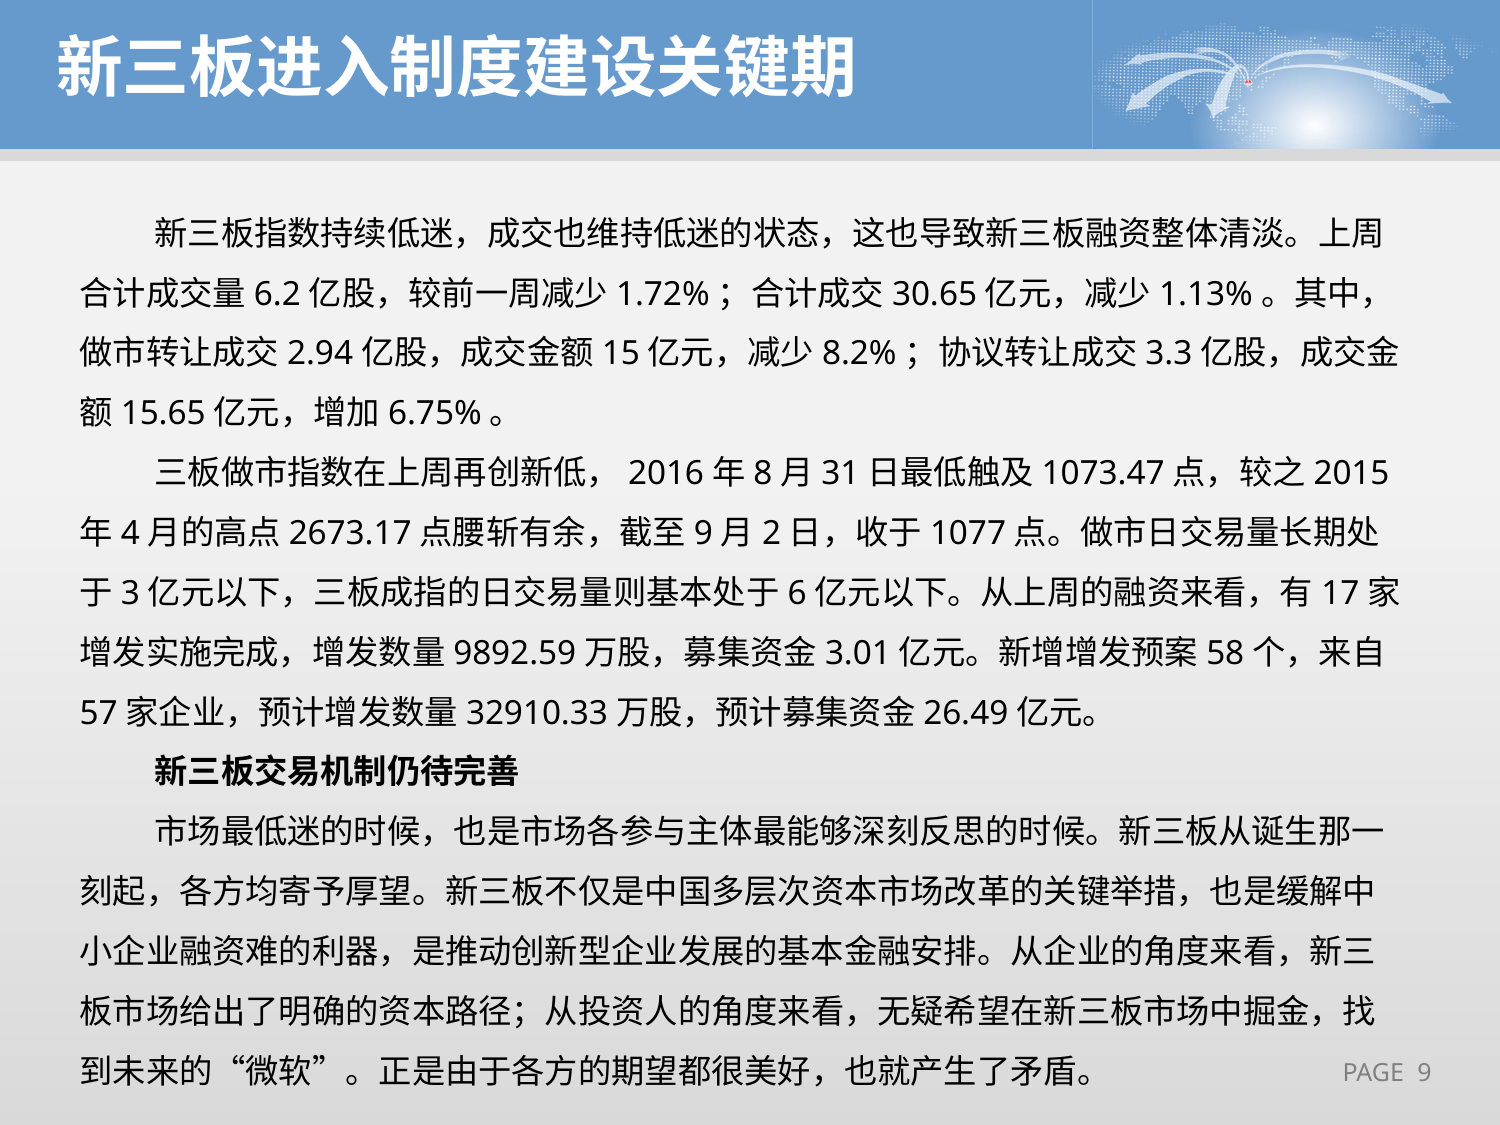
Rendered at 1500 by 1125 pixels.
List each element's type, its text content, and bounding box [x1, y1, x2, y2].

text_box 新三板指数持续低迷，成交也维持低迷的状态，这也导致新三板融资整体清淡。上周合计成交量6.2亿股，较前一周减少1.72%；合计成交30.65亿元，减少1.13%。其中，做市转让成交2.94亿股，成交金额15亿元，减少8.2%；协议转让成交3.3亿股，成交金额15.65亿元，增加6.75%。 三板做市指数在上周再创新低，2016年8月31日最低触及1073.47点，较之2015年4月的高点2673.17点腰斩有余，截至9月2日，收于1077点。做市日交易量长期处于3亿元以下，三板成指的日交易量则基本处于6亿元以下。从上周的融资来看，有17家增发实施完成，增发数量9892.59万股，募集资金3.01亿元。新增增发预案58个，来自57家企业，预计增发数量32910.33万股，预计募集资金26.49亿元。 新三板交易机制仍待完善 市场最低迷的时候，也是市场各参与主体最能够深刻反思的时候。新三板从诞生那一刻起，各方均寄予厚望。新三板不仅是中国多层次资本市场改革的关键举措，也是缓解中小企业融资难的利器，是推动创新型企业发展的基本金融安排。从企业的角度来看，新三板市场给出了明确的资本路径；从投资人的角度来看，无疑希望在新三板市场中掘金，找到未来的“微软”。正是由于各方的期望都很美好，也就产生了矛盾。 [64, 184, 1424, 1098]
picture [0, 0, 1500, 149]
text_box 新三板进入制度建设关键期 [41, 0, 1500, 129]
